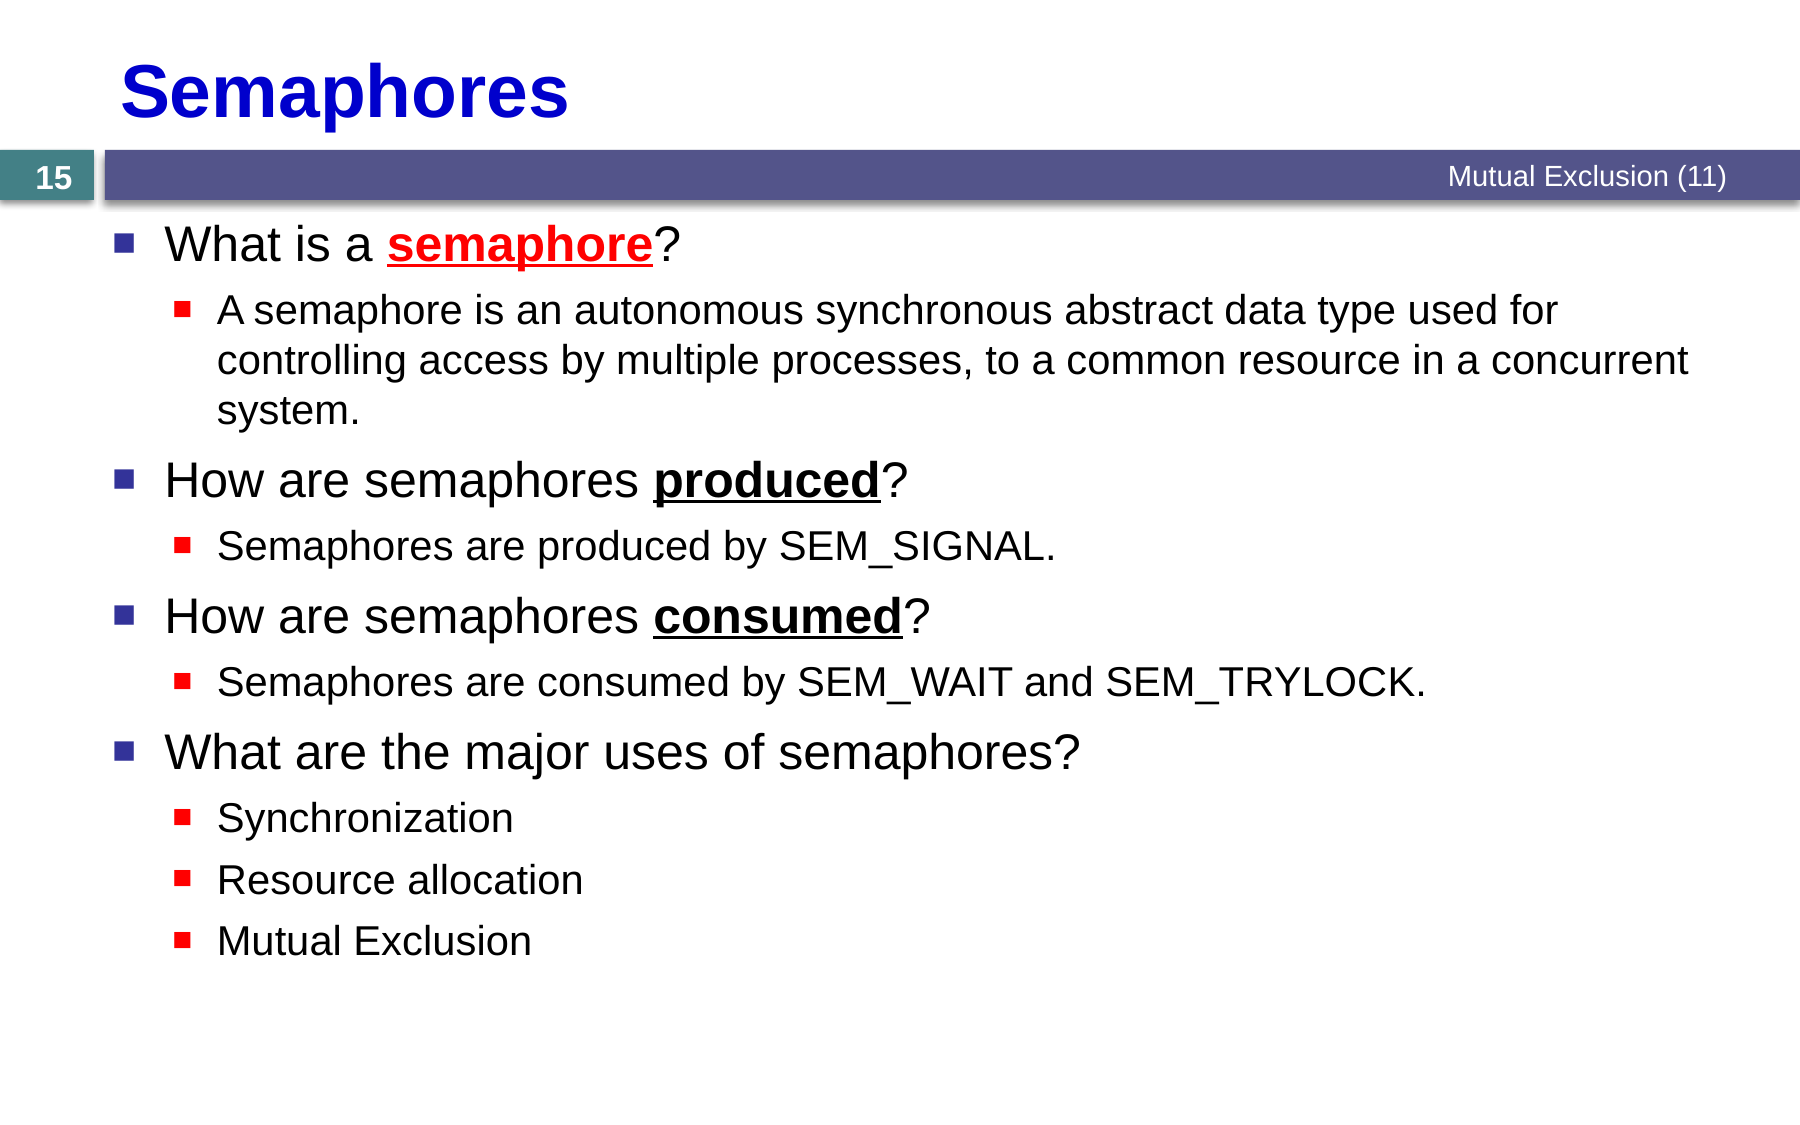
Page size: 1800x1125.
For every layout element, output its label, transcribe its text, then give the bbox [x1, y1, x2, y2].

footer Mutual Exclusion (11) [925, 149, 1743, 199]
slide_number 15 [0, 153, 108, 199]
text_box What is a semaphore? A semaphore is an autonomous synchronous abstract data type used for controlling access by multiple processes, to a common resource in a concurrent system. How are semaphores produced? Semaphores are produced by SEM_SIGNAL. How are semaphores consumed? Semaphores are consumed by SEM_WAIT and SEM_TRYLOCK. What are the major uses of semaphores? Synchronization Resource allocation Mutual Exclusion [93, 202, 1743, 1082]
title Semaphores [104, 27, 1743, 148]
